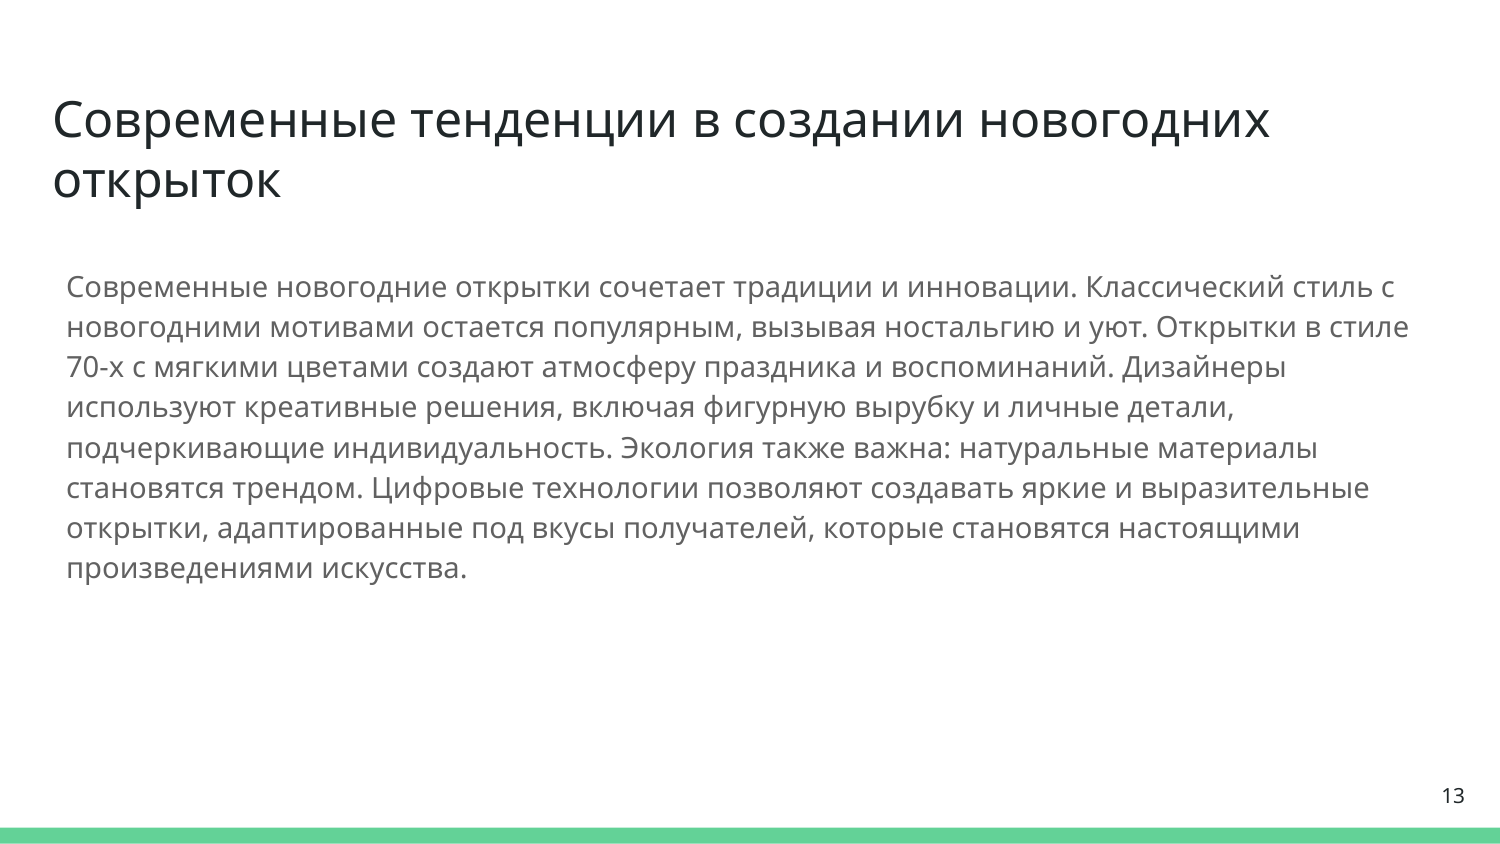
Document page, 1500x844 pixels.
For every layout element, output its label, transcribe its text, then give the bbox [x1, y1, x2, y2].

title Современные тенденции в создании новогодних открыток [37, 72, 1462, 167]
list Современные новогодние открытки сочетает традиции и инновации. Классический стиль с новогодними мотивами остается популярным, вызывая ностальгию и уют. Открытки в стиле 70-х с мягкими цветами создают атмосферу праздника и воспоминаний. Дизайнеры используют креативные решения, включая фигурную вырубку и личные детали, подчеркивающие индивидуальность. Экология также важна: натуральные материалы становятся трендом. Цифровые технологии позволяют создавать яркие и выразительные открытки, адаптированные под вкусы получателей, которые становятся настоящими произведениями искусства. [51, 248, 1449, 774]
slide_number 13 [1389, 764, 1480, 830]
